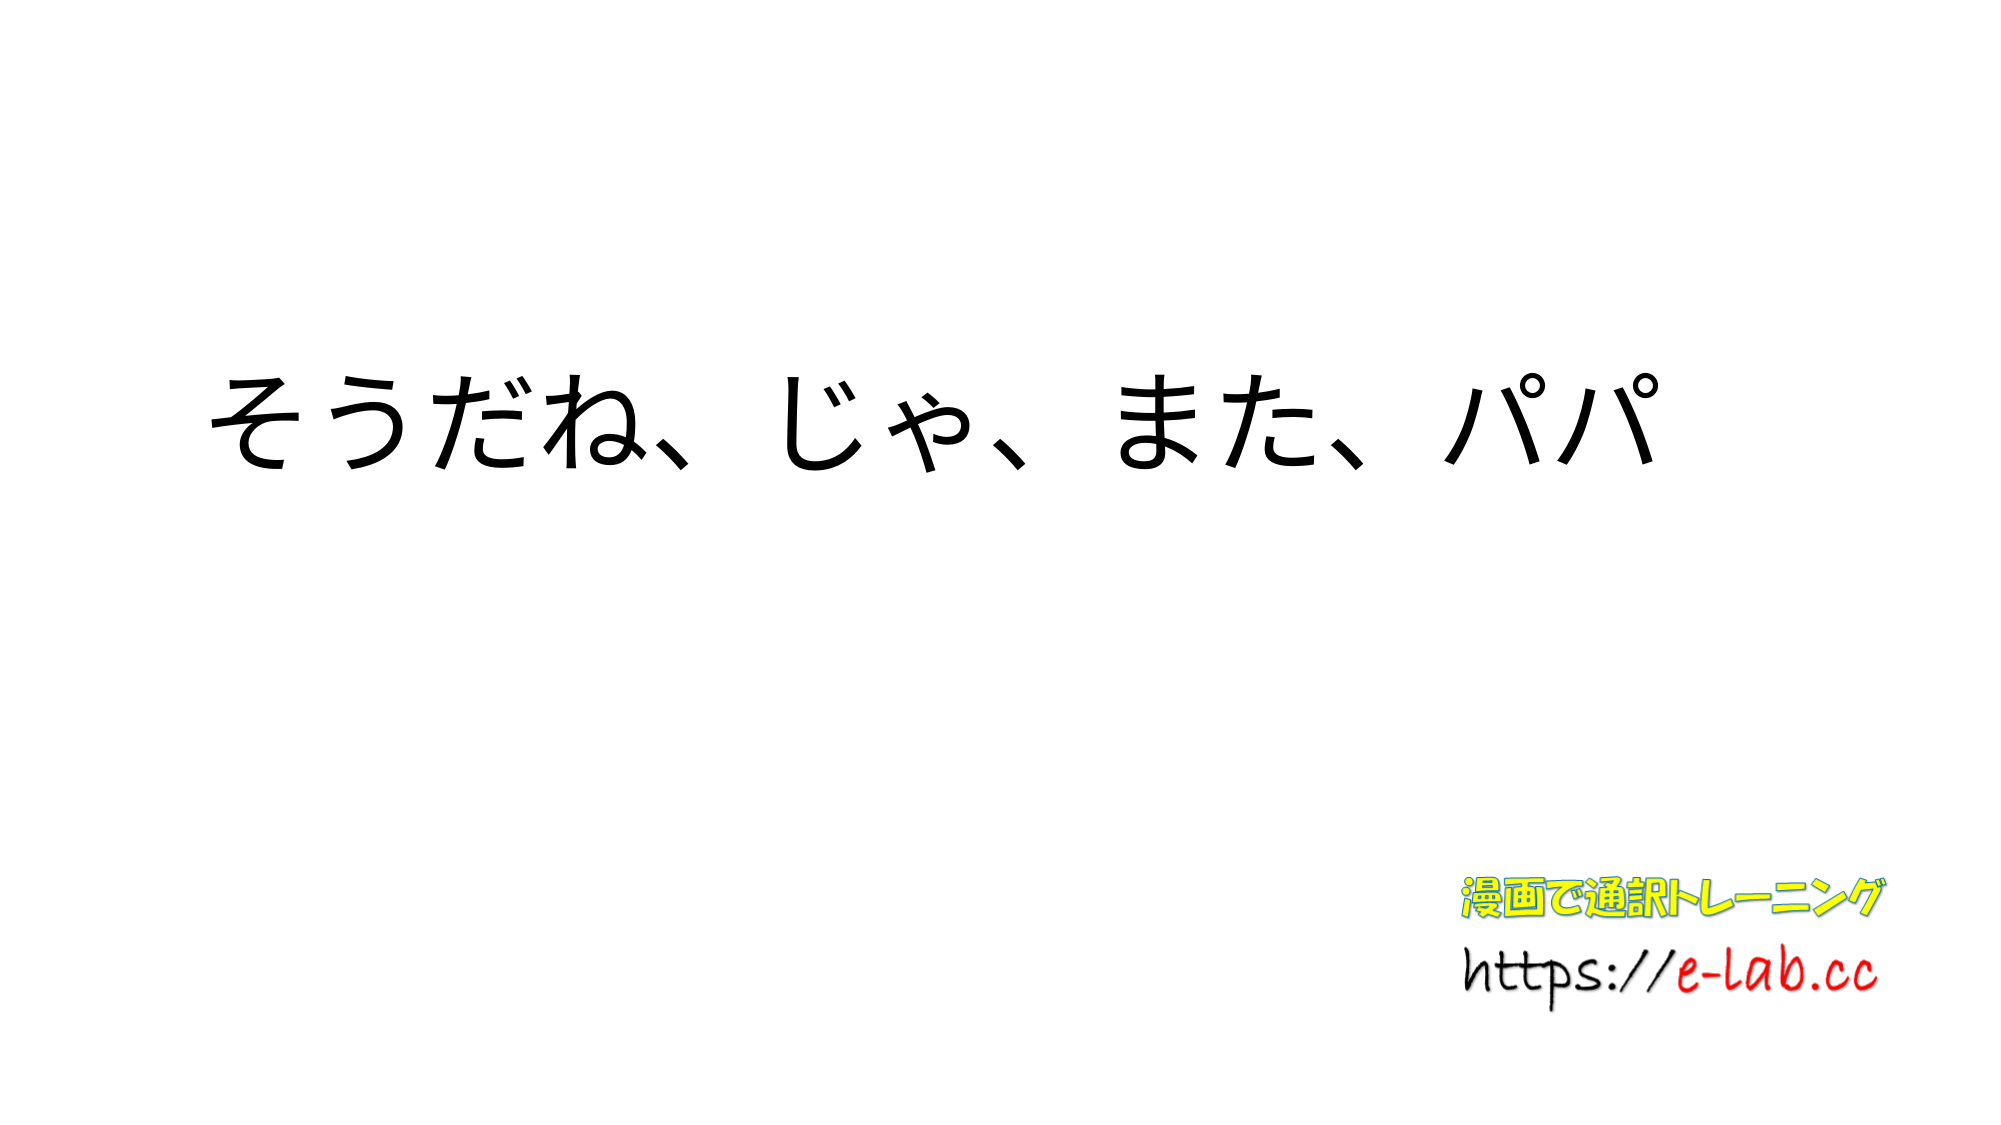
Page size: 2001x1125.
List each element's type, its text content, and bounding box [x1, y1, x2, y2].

title そうだね、じゃ、また、パパ [185, 306, 1809, 495]
picture [1417, 861, 1924, 1061]
